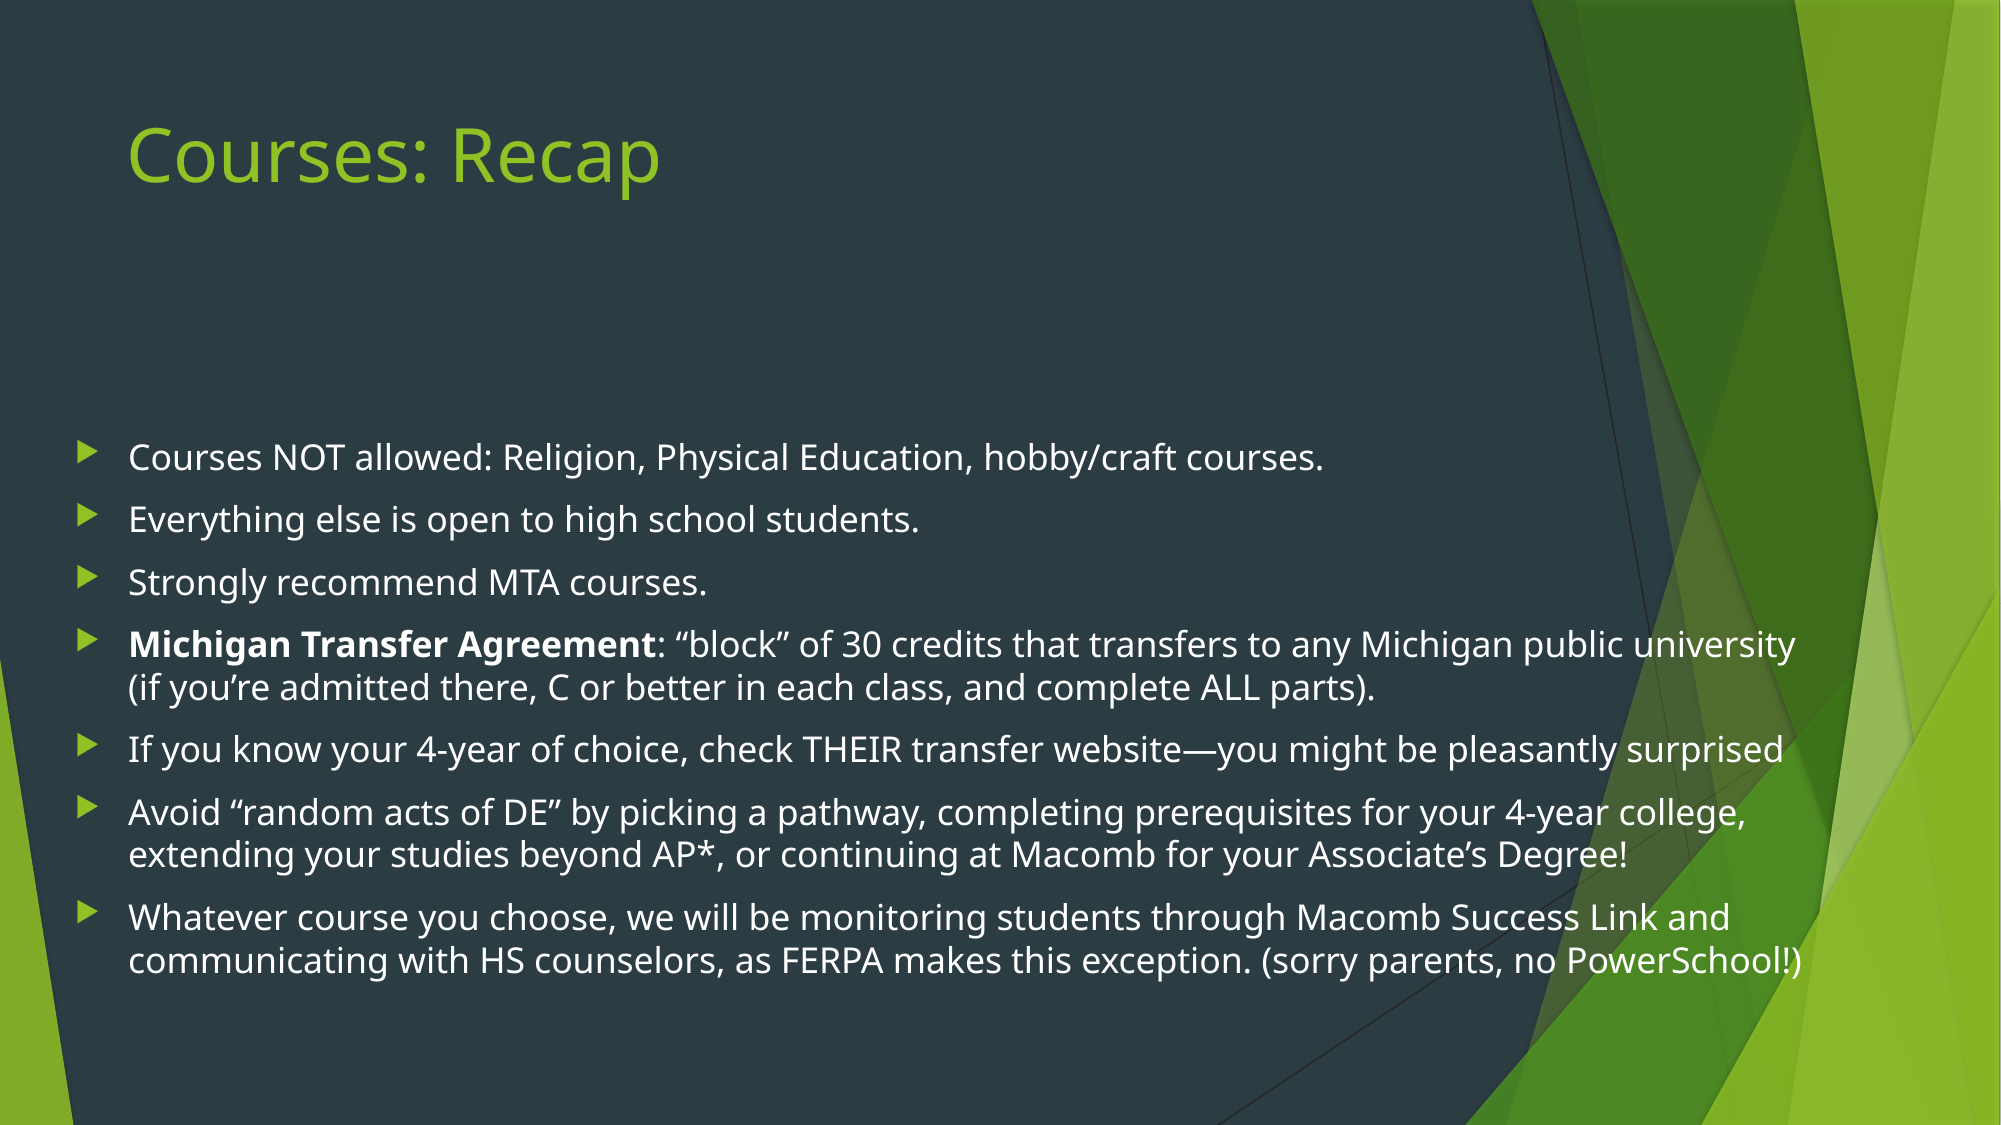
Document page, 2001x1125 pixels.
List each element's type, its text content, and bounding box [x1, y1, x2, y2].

title Courses: Recap [111, 99, 1522, 317]
list Courses NOT allowed: Religion, Physical Education, hobby/craft courses. Everything else is open to high school students. Strongly recommend MTA courses. Michigan Transfer Agreement: “block” of 30 credits that transfers to any Michigan public university (if you’re admitted there, C or better in each class, and complete ALL parts). If you know your 4-year of choice, check THEIR transfer website—you might be pleasantly surprised Avoid “random acts of DE” by picking a pathway, completing prerequisites for your 4-year college, extending your studies beyond AP*, or continuing at Macomb for your Associate’s Degree! Whatever course you choose, we will be monitoring students through Macomb Success Link and communicating with HS counselors, as FERPA makes this exception. (sorry parents, no PowerSchool!) [59, 427, 1854, 1087]
